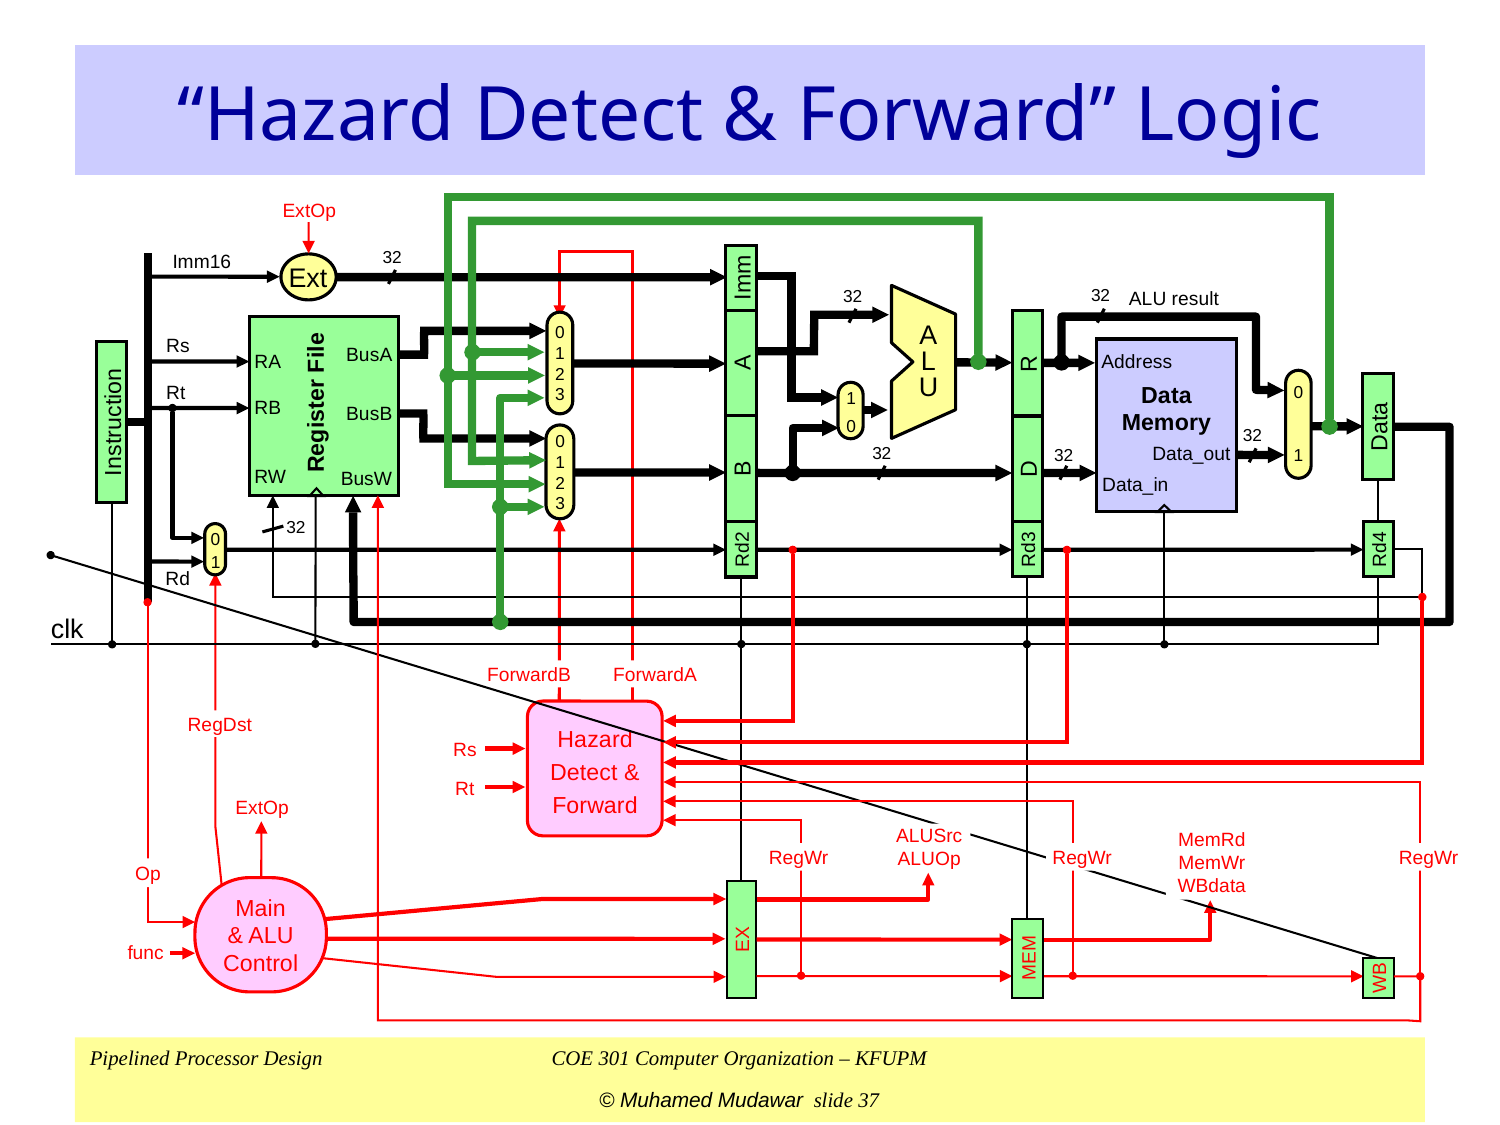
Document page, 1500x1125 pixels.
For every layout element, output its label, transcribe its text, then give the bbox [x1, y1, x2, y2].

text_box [663, 549, 1465, 977]
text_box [50, 196, 1450, 1022]
title “Hazard Detect & Forward” Logic [75, 45, 1425, 175]
